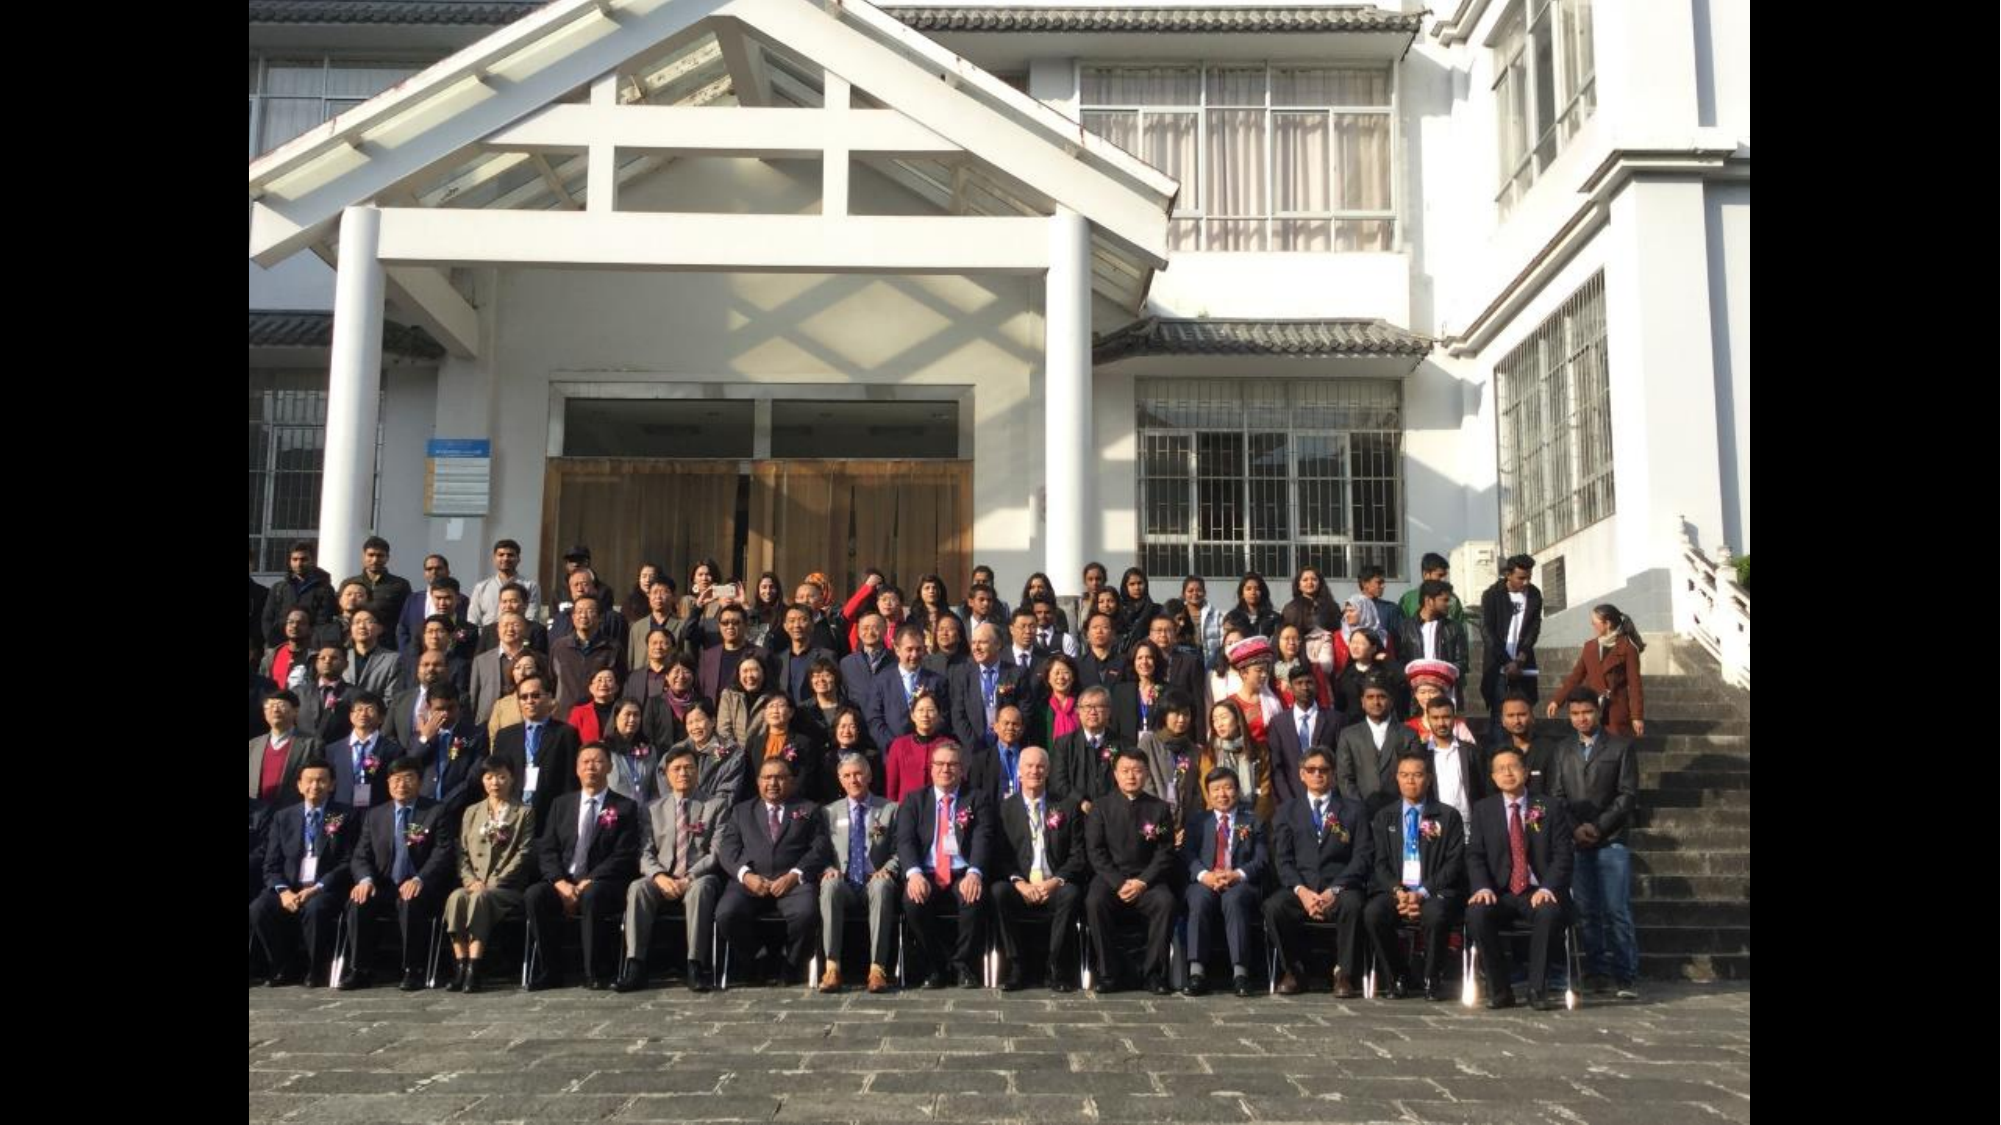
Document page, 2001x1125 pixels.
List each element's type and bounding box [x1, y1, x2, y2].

picture [249, 0, 1750, 1125]
